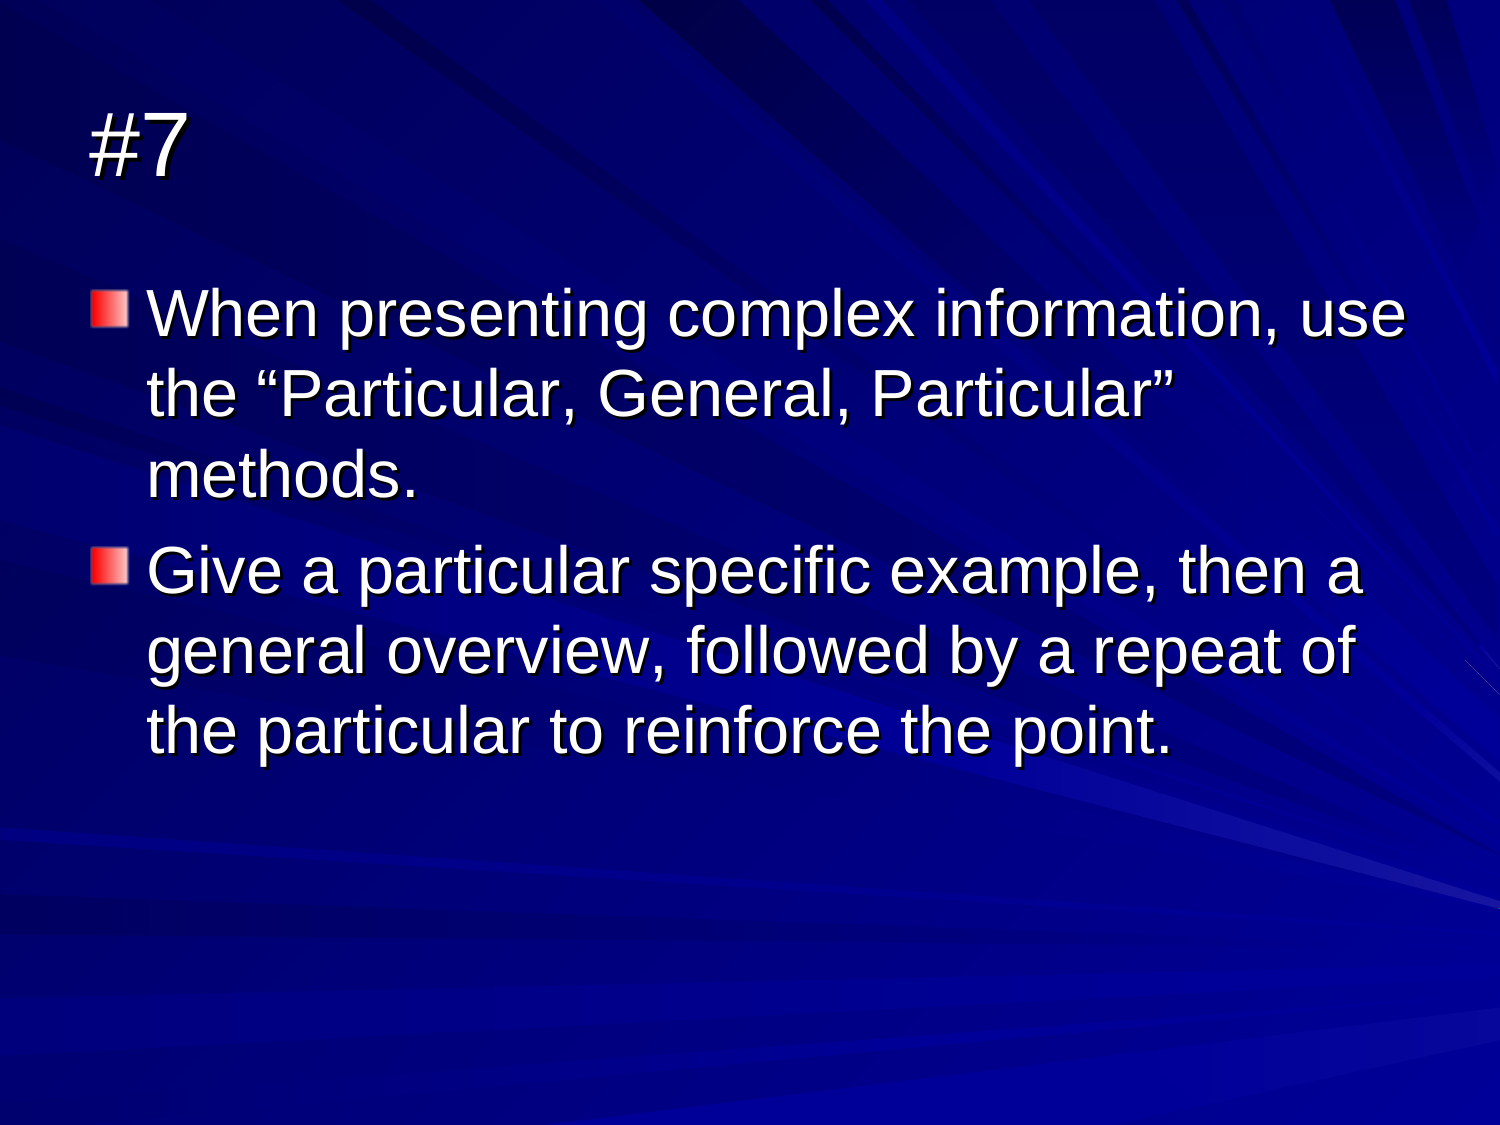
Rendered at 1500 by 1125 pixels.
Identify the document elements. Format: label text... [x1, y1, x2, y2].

list When presenting complex information, use the “Particular, General, Particular” methods. Give a particular specific example, then a general overview, followed by a repeat of the particular to reinforce the point. [75, 262, 1425, 1006]
title #7 [75, 45, 1425, 233]
picture [89, 543, 137, 591]
picture [89, 286, 137, 334]
